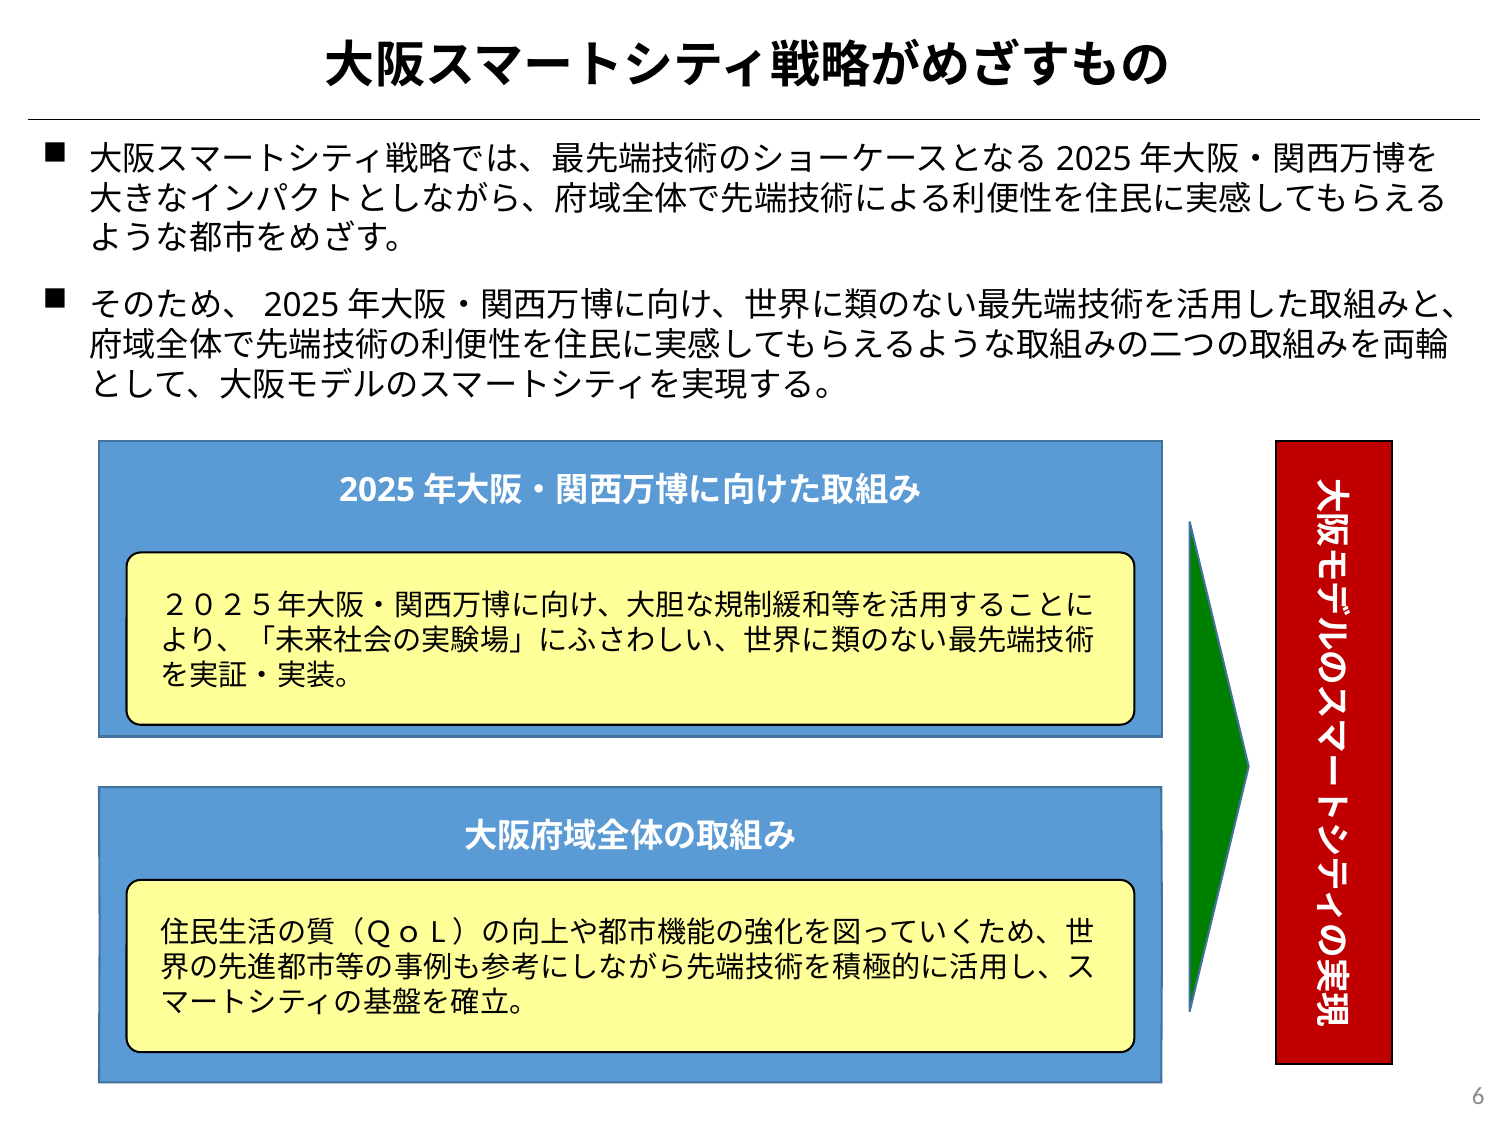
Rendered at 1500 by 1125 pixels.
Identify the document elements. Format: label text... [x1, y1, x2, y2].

text_box 大阪府域全体の取組み [97, 786, 1164, 1084]
text_box 大阪スマートシティ戦略では、最先端技術のショーケースとなる2025年大阪・関西万博を大きなインパクトとしながら、府域全体で先端技術による利便性を住民に実感してもらえるような都市をめざす。 そのため、2025年大阪・関西万博に向け、世界に類のない最先端技術を活用した取組みと、府域全体で先端技術の利便性を住民に実感してもらえるような取組みの二つの取組みを両輪として、大阪モデルのスマートシティを実現する。 [27, 129, 1479, 410]
slide_number 6 [1162, 1065, 1500, 1125]
text_box ２０２５年大阪・関西万博に向け、大胆な規制緩和等を活用することにより、「未来社会の実験場」にふさわしい、世界に類のない最先端技術を実証・実装。 [125, 551, 1136, 726]
text_box [1188, 521, 1250, 1012]
text_box 2025年大阪・関西万博に向けた取組み [98, 440, 1163, 738]
text_box 大阪モデルのスマートシティの実現 [1275, 440, 1393, 1065]
text_box 大阪スマートシティ戦略がめざすもの [188, 24, 1307, 100]
text_box 住民生活の質（ＱｏL）の向上や都市機能の強化を図っていくため、世界の先進都市等の事例も参考にしながら先端技術を積極的に活用し、スマートシティの基盤を確立。 [125, 878, 1136, 1054]
